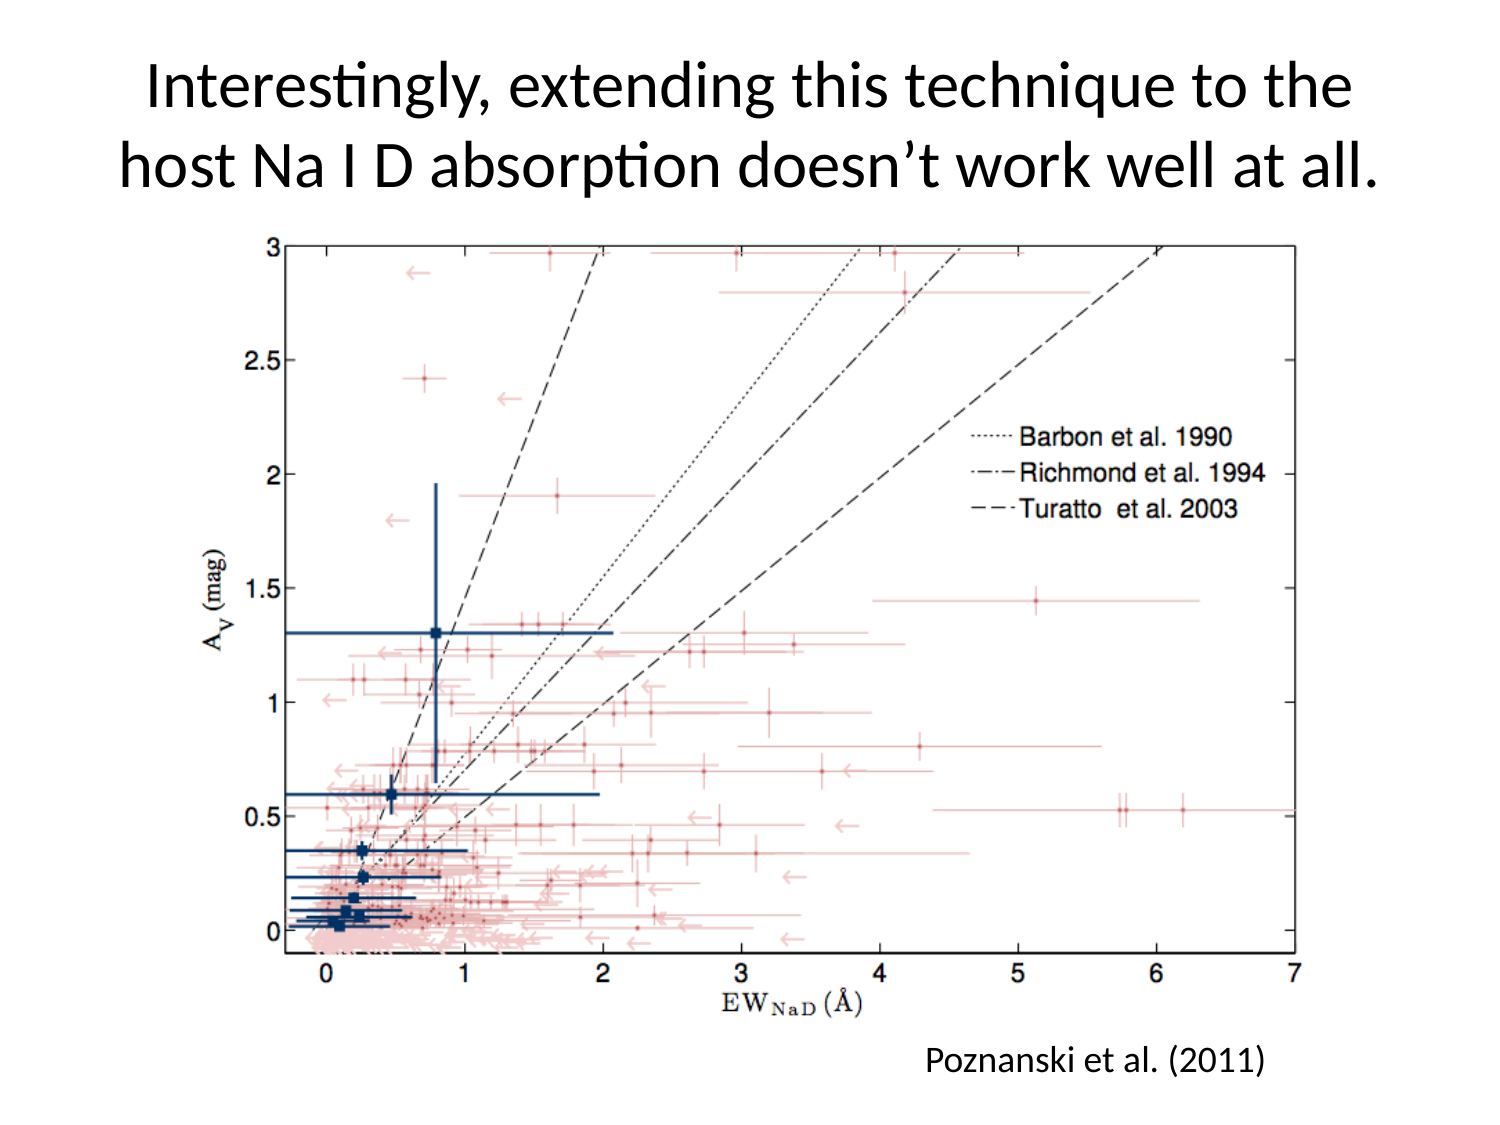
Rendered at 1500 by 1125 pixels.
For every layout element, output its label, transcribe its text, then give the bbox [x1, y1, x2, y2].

text_box Poznanski et al. (2011) [766, 1027, 1425, 1088]
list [169, 210, 1337, 1040]
title Interestingly, extending this technique to the host Na I D absorption doesn’t work well at all. [75, 26, 1425, 215]
